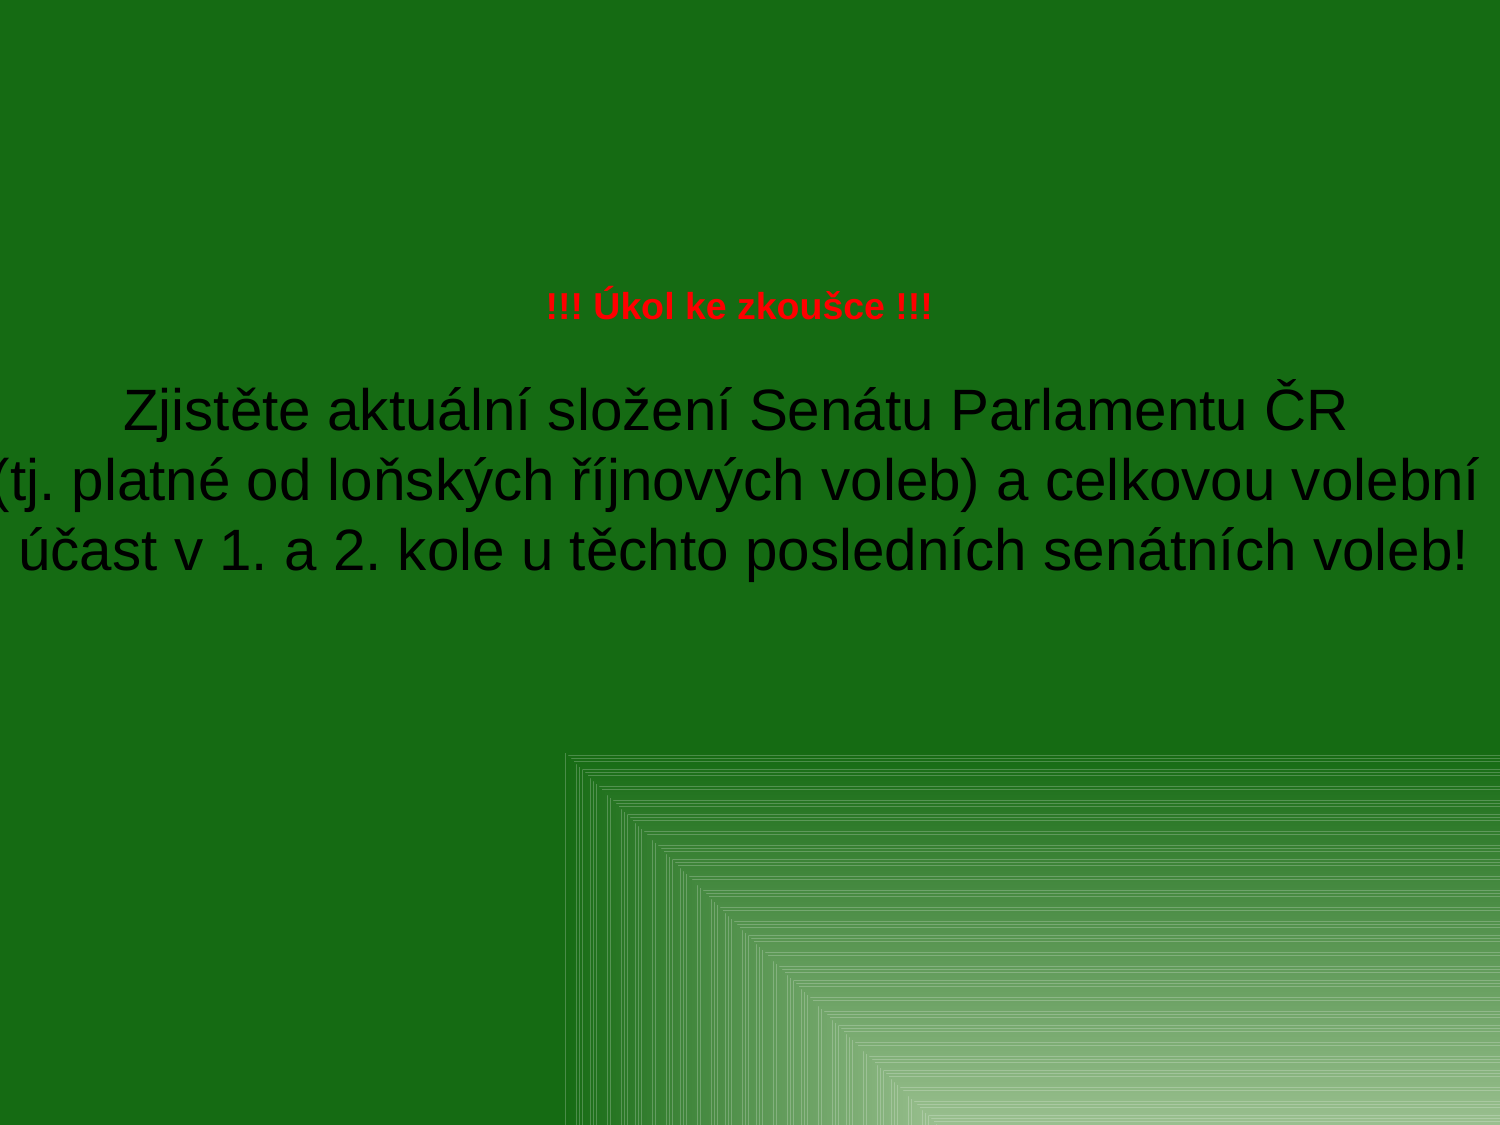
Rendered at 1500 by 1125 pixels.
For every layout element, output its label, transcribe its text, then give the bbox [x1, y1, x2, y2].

text_box !!! Úkol ke zkoušce !!! Zjistěte aktuální složení Senátu Parlamentu ČR (tj. platné od loňských říjnových voleb) a celkovou volební účast v 1. a 2. kole u těchto posledních senátních voleb! [0, 274, 1500, 660]
